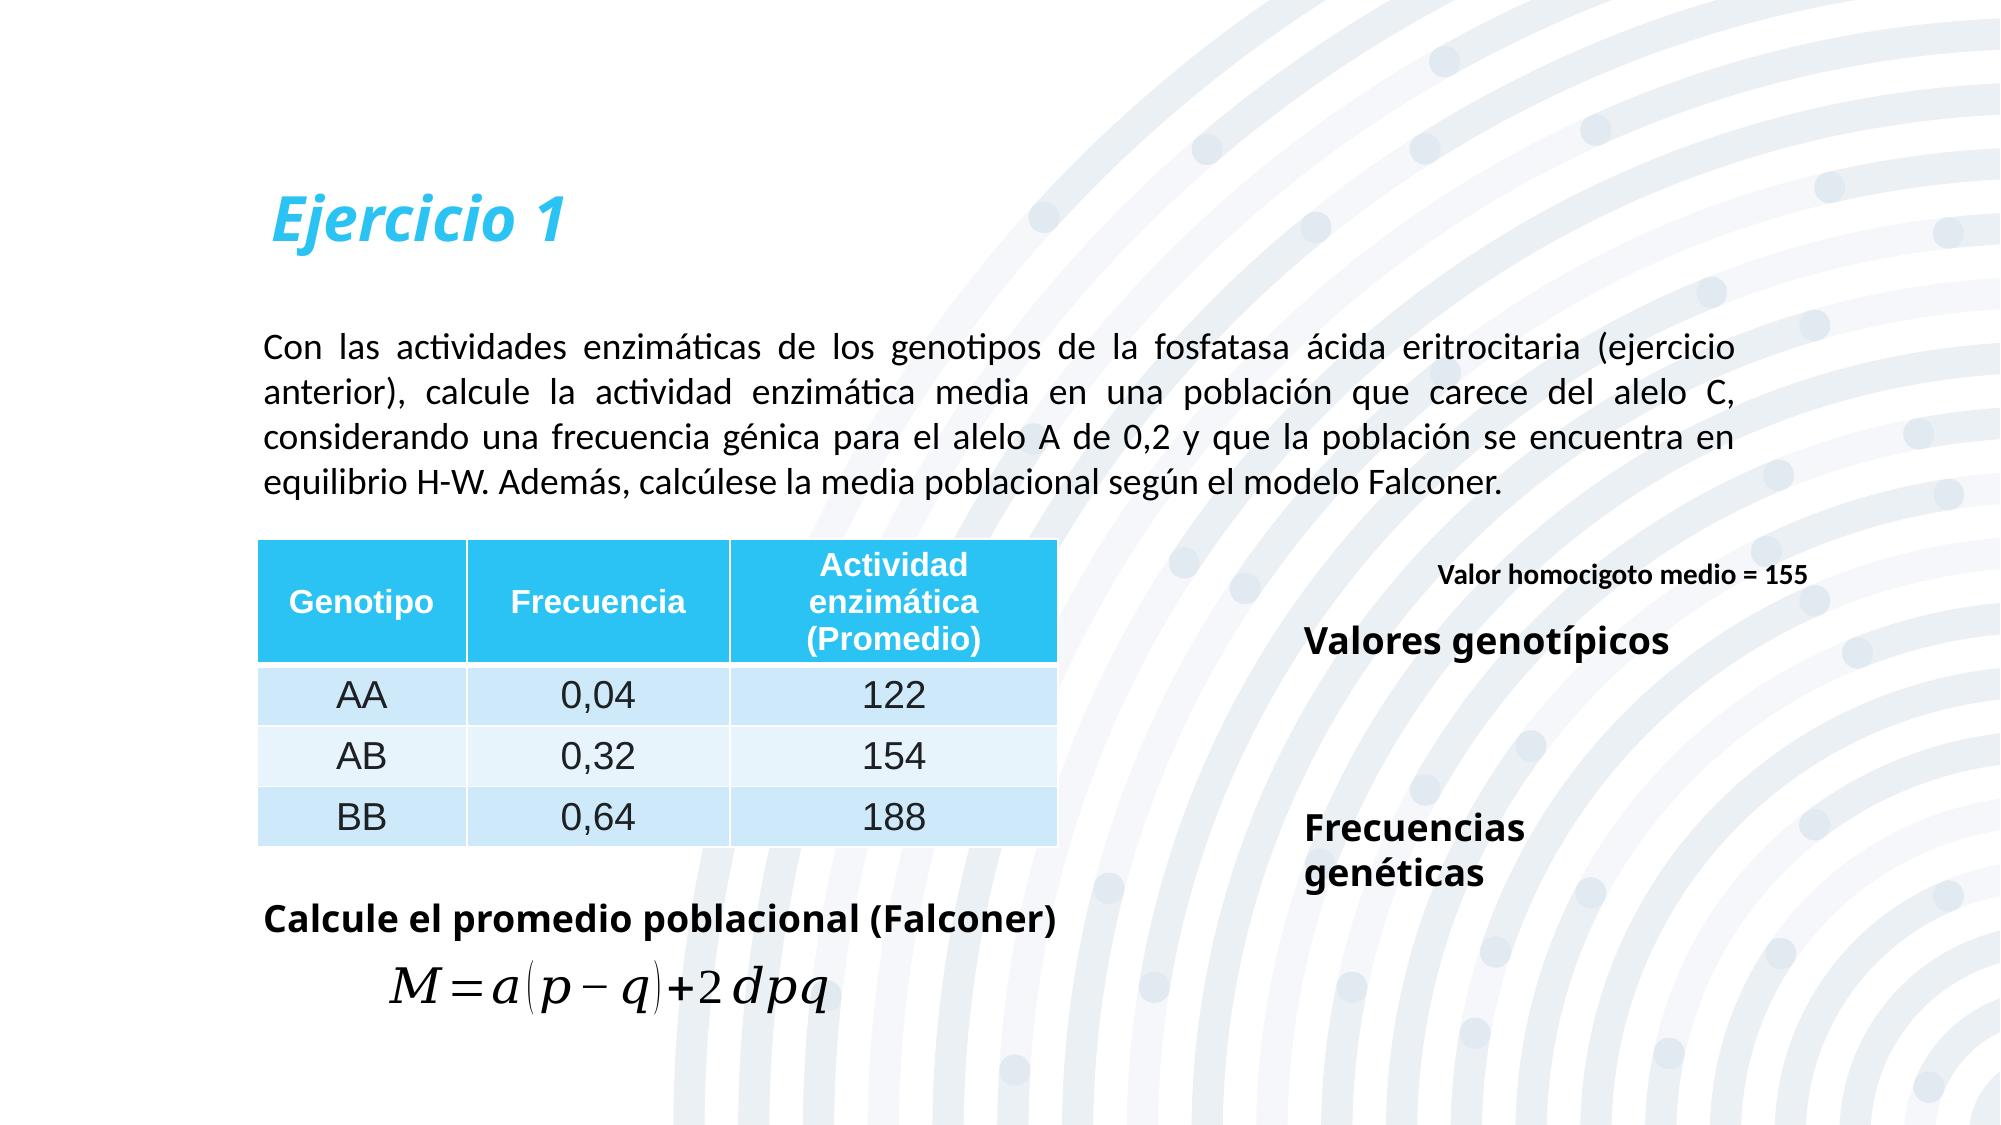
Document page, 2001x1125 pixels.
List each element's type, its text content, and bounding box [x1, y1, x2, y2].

table_header Frecuencia [468, 540, 729, 662]
table_cell 122 [731, 668, 1057, 725]
table_cell AA [258, 668, 466, 725]
table_header Actividad enzimática (Promedio) [731, 540, 1057, 662]
text_box Con las actividades enzimáticas de los genotipos de la fosfatasa ácida eritrocitaria (ejercicio anterior), calcule la actividad enzimática media en una población que carece del alelo C, considerando una frecuencia génica para el alelo A de 0,2 y que la población se encuentra en equilibrio H-W. Además, calcúlese la media poblacional según el modelo Falconer. [248, 314, 1752, 510]
text_box Calcule el promedio poblacional (Falconer) [248, 887, 1127, 948]
table_cell 0,04 [468, 668, 729, 725]
text_box Ejercicio 1 [271, 59, 1808, 255]
table_cell AB [258, 727, 466, 786]
table_header Genotipo [258, 540, 466, 662]
table_cell 0,64 [468, 787, 729, 846]
table_cell BB [258, 787, 466, 846]
table_cell 188 [731, 787, 1057, 846]
table_cell 154 [731, 727, 1057, 786]
text_box Valor homocigoto medio = 155 [1422, 547, 1936, 598]
table_cell 0,32 [468, 727, 729, 786]
